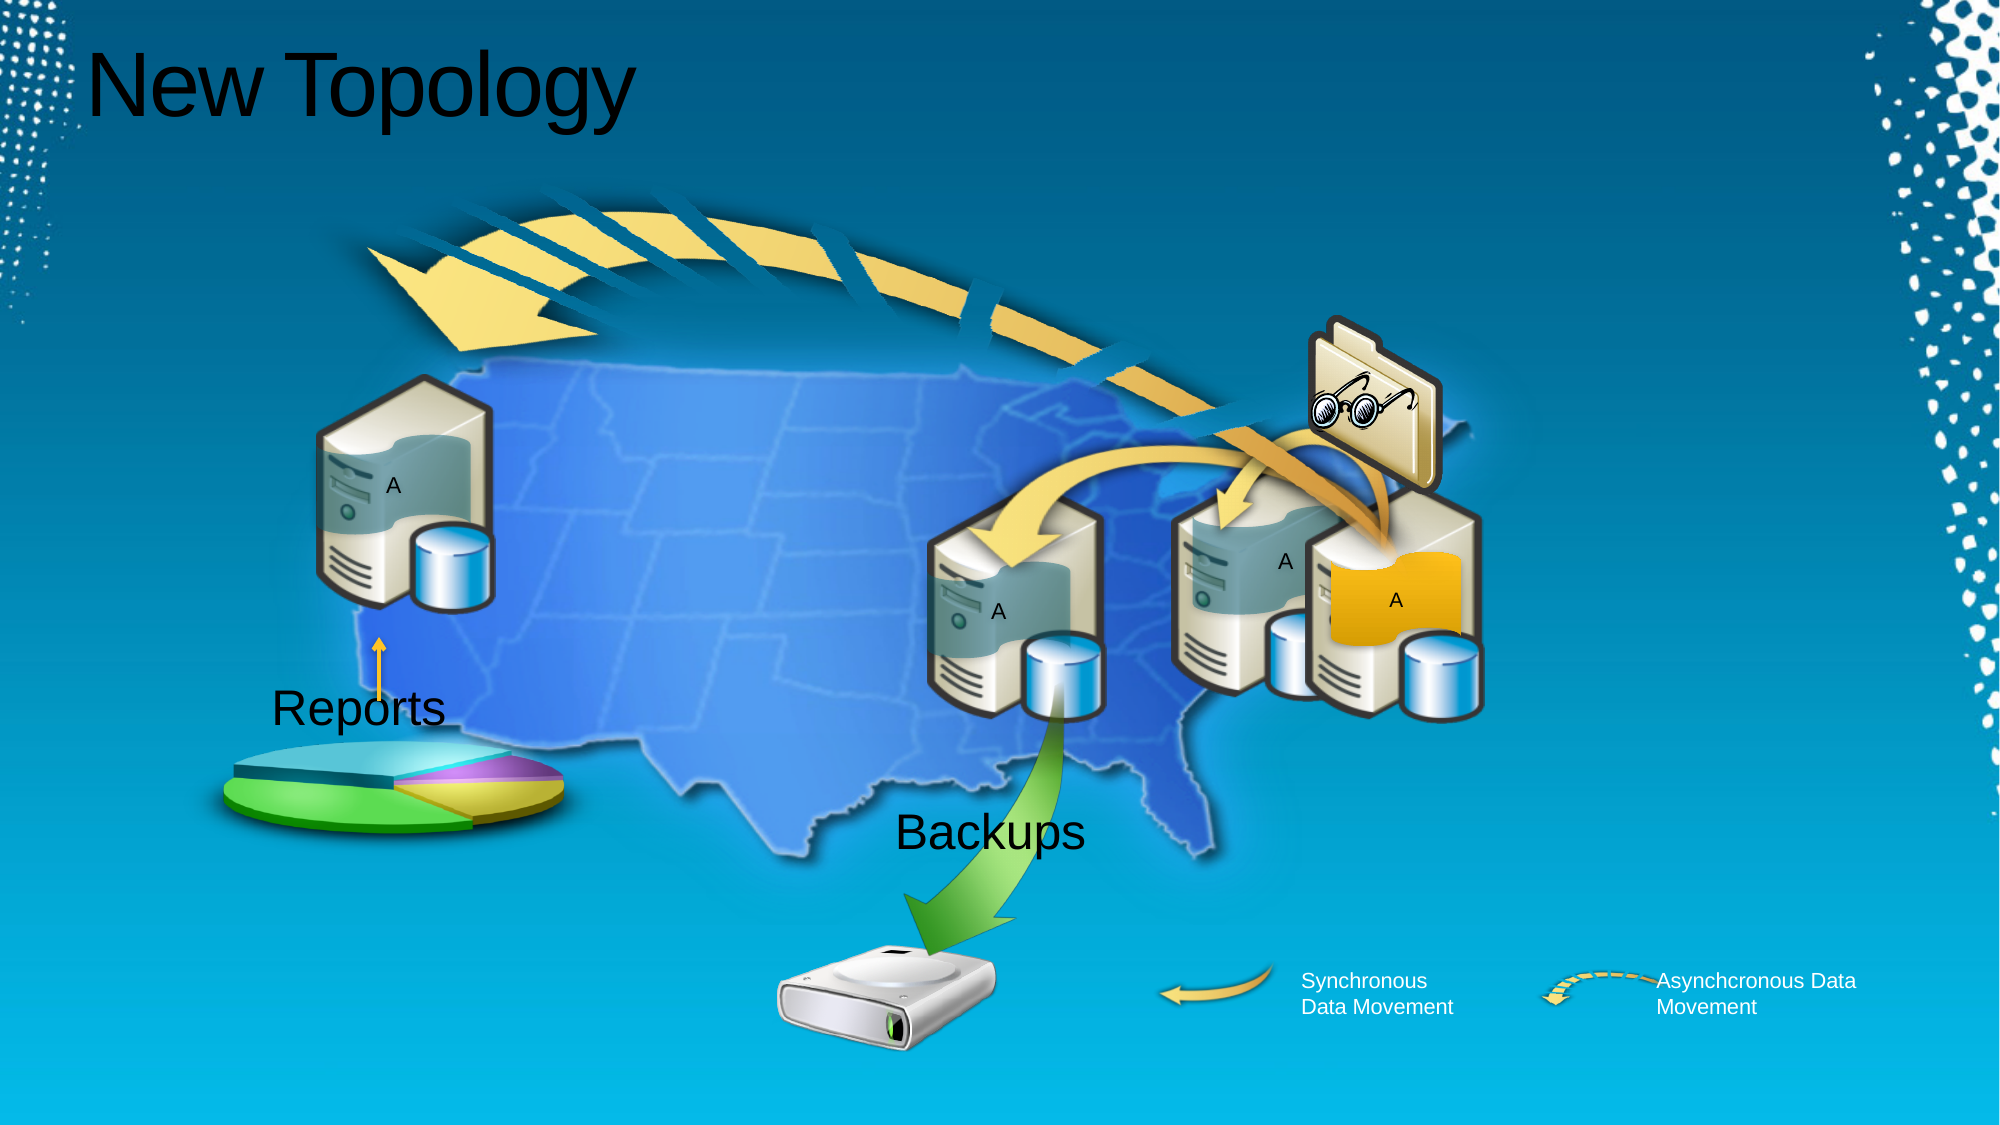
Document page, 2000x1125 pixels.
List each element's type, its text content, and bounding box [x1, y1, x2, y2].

picture [33, 116, 40, 124]
picture [1955, 246, 1965, 256]
picture [1932, 235, 1943, 241]
picture [1925, 141, 1935, 155]
picture [462, 230, 536, 248]
picture [1942, 269, 1953, 276]
picture [1968, 481, 1978, 492]
picture [1920, 257, 1932, 264]
picture [54, 76, 60, 83]
picture [6, 97, 12, 105]
picture [1930, 291, 1941, 297]
picture [13, 41, 25, 49]
picture [1984, 349, 1992, 357]
picture [1919, 367, 1930, 378]
picture [1938, 122, 1950, 133]
picture [520, 215, 626, 248]
picture [1928, 399, 1939, 415]
picture [1981, 604, 2000, 620]
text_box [771, 727, 1124, 1054]
picture [1983, 404, 1992, 414]
picture [1957, 187, 1971, 200]
picture [1992, 438, 2000, 448]
picture [1948, 413, 1958, 424]
picture [1991, 747, 2000, 765]
picture [1955, 557, 1965, 573]
picture [0, 155, 5, 163]
picture [0, 40, 9, 45]
picture [1898, 188, 1912, 198]
picture [1925, 87, 1941, 99]
picture [1935, 0, 2000, 306]
picture [1960, 392, 1970, 403]
picture [0, 24, 9, 33]
picture [1978, 517, 1987, 527]
picture [1935, 177, 1945, 189]
picture [16, 143, 21, 151]
picture [1980, 460, 1987, 469]
picture [1950, 359, 1960, 366]
picture [34, 101, 43, 111]
picture [1963, 535, 1977, 550]
picture [1921, 0, 1934, 8]
picture [9, 84, 15, 91]
picture [1963, 335, 1972, 344]
picture [1911, 223, 1918, 230]
picture [1889, 152, 1901, 166]
title New Topology [85, 37, 1914, 138]
picture [1935, 431, 1946, 449]
picture [29, 27, 38, 38]
picture [1914, 164, 1923, 177]
picture [1993, 321, 2000, 339]
picture [33, 88, 42, 97]
picture [603, 212, 709, 248]
picture [33, 0, 42, 10]
picture [1900, 240, 1912, 254]
picture [1952, 502, 1967, 516]
picture [58, 32, 66, 41]
picture [24, 72, 32, 79]
picture [11, 55, 21, 64]
picture [1988, 691, 2000, 709]
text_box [236, 248, 1603, 964]
picture [1915, 109, 1924, 119]
picture [1926, 344, 1939, 358]
picture [1973, 368, 1982, 380]
picture [45, 16, 55, 24]
picture [1307, 370, 1443, 495]
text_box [183, 636, 604, 856]
picture [42, 31, 53, 39]
picture [1991, 637, 2000, 652]
picture [1963, 278, 1976, 291]
picture [47, 0, 57, 10]
picture [1935, 379, 1948, 391]
picture [1995, 582, 2000, 595]
picture [1909, 274, 1920, 291]
picture [56, 47, 64, 55]
picture [3, 10, 11, 18]
picture [26, 57, 34, 68]
picture [1914, 308, 1929, 326]
picture [55, 62, 62, 69]
picture [18, 13, 26, 19]
picture [1969, 625, 1985, 642]
picture [1892, 212, 1902, 216]
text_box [1307, 368, 1421, 435]
picture [17, 129, 23, 136]
picture [1941, 324, 1952, 332]
picture [1974, 683, 1985, 694]
picture [1988, 547, 2000, 561]
picture [18, 0, 29, 6]
picture [10, 69, 17, 78]
picture [41, 59, 48, 67]
picture [1972, 312, 1985, 322]
picture [1990, 492, 2000, 505]
picture [1982, 714, 1993, 729]
picture [1942, 465, 1958, 483]
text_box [1152, 958, 1888, 1028]
picture [31, 131, 37, 138]
picture [30, 14, 40, 23]
picture [43, 42, 49, 53]
picture [1953, 301, 1962, 312]
picture [1945, 213, 1955, 220]
picture [1970, 426, 1980, 436]
picture [1922, 200, 1934, 207]
picture [1946, 525, 1956, 533]
picture [28, 42, 36, 53]
picture [16, 22, 23, 34]
picture [38, 74, 47, 80]
picture [1979, 657, 1995, 676]
picture [1309, 316, 1416, 368]
picture [1929, 27, 1945, 45]
picture [1958, 445, 1968, 460]
picture [1972, 570, 1986, 583]
picture [1963, 589, 1976, 607]
picture [1994, 382, 2000, 391]
picture [708, 218, 821, 248]
picture [1946, 155, 1961, 167]
